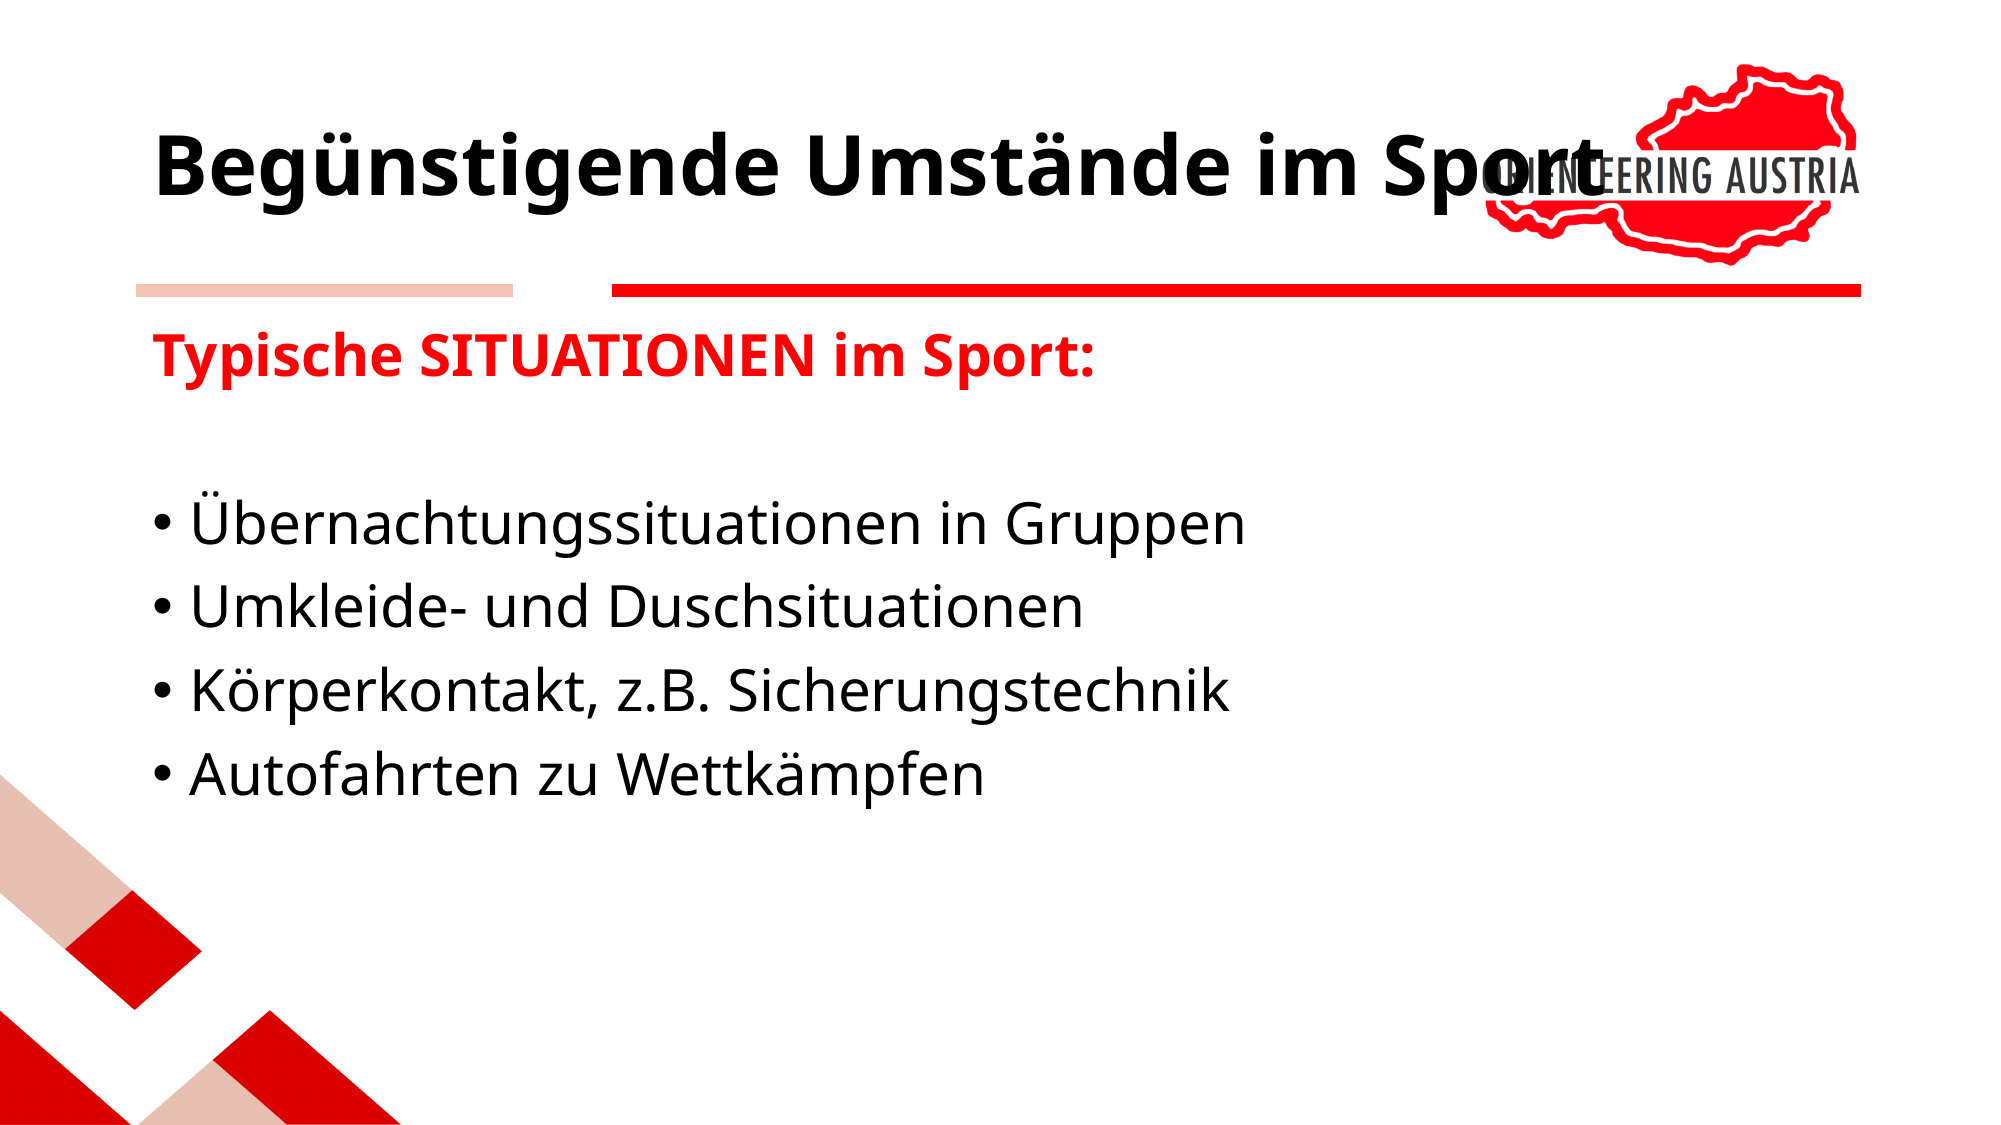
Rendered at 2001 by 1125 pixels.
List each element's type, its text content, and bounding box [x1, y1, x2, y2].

list Typische SITUATIONEN im Sport: Übernachtungssituationen in Gruppen Umkleide- und Duschsituationen Körperkontakt, z.B. Sicherungstechnik Autofahrten zu Wettkämpfen [137, 318, 1863, 1014]
picture [1479, 57, 1864, 271]
picture [0, 774, 401, 1125]
title Begünstigende Umstände im Sport [137, 59, 1863, 278]
